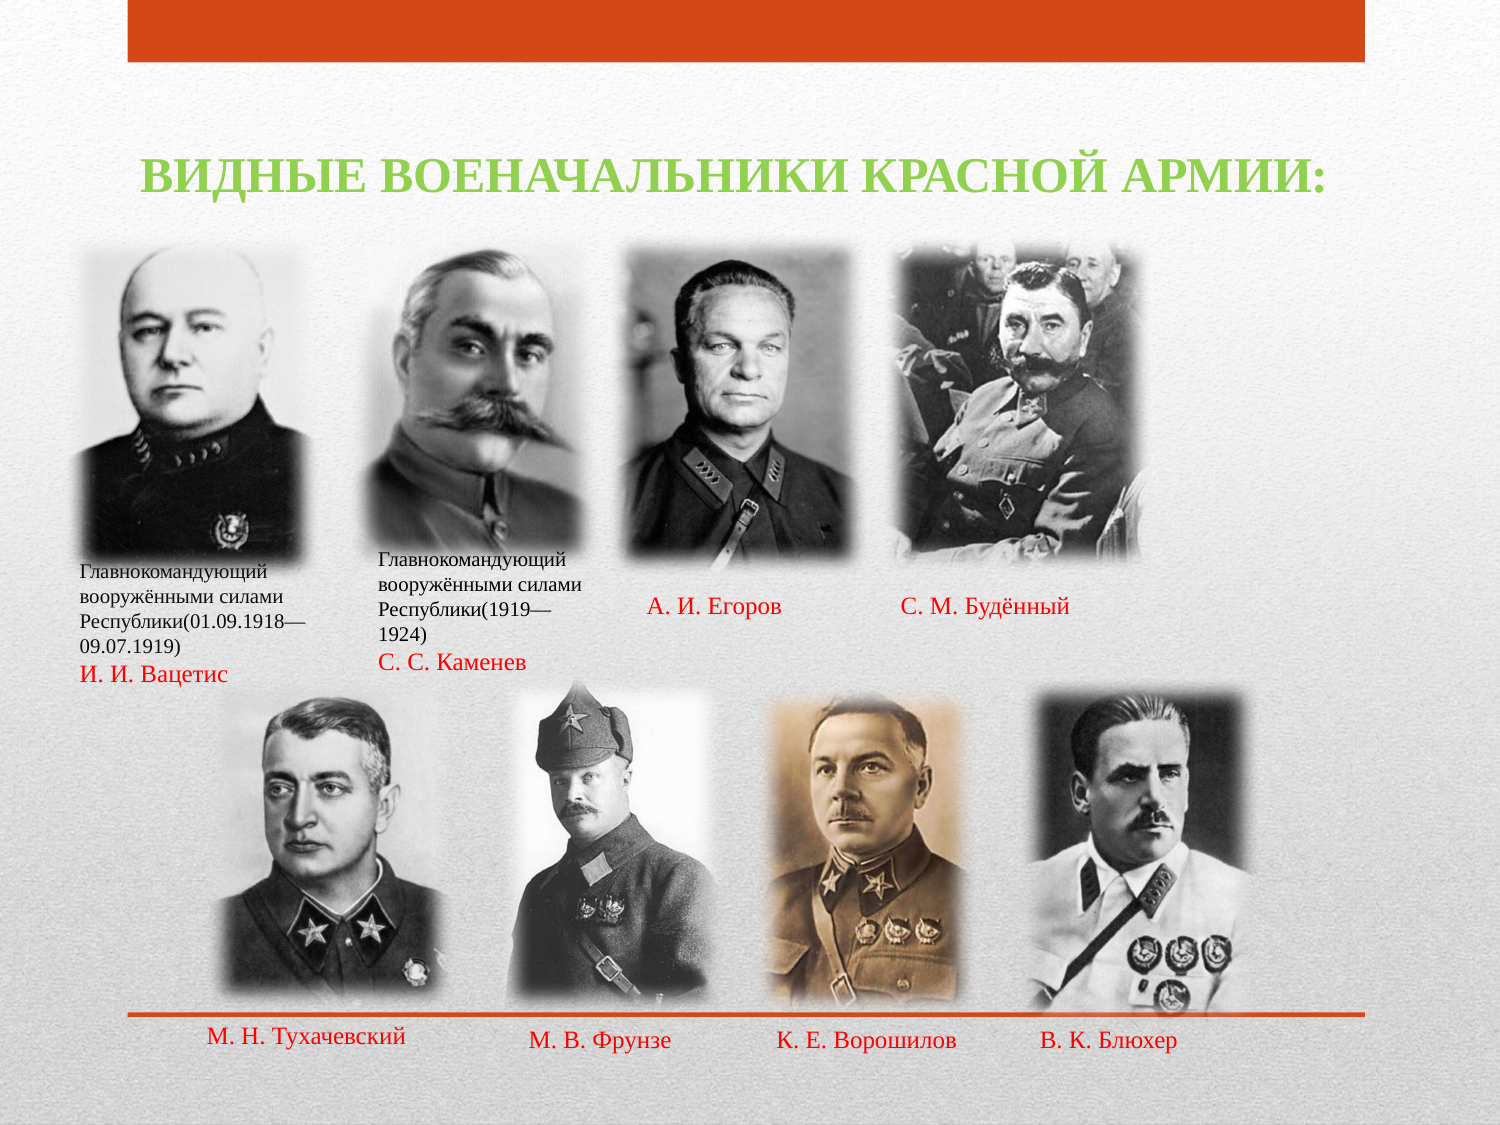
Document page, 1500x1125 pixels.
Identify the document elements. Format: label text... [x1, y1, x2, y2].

picture [1018, 675, 1262, 1026]
picture [755, 684, 978, 1017]
text_box Главнокомандующий вооружёнными силами Республики(1919—1924) С. С. Каменев [363, 582, 600, 683]
picture [496, 673, 728, 1017]
picture [205, 675, 456, 1011]
text_box С. М. Будённый [885, 584, 1120, 628]
list Видные военачальники Красной армии: [125, 112, 1363, 232]
picture [881, 235, 1153, 574]
picture [607, 230, 869, 578]
picture [347, 226, 600, 572]
picture [64, 230, 320, 584]
text_box А. И. Егоров [631, 582, 880, 628]
text_box М. Н. Тухачевский [191, 1012, 476, 1058]
text_box К. Е. Ворошилов [761, 1016, 1010, 1061]
text_box М. В. Фрунзе [513, 1015, 761, 1061]
text_box В. К. Блюхер [1024, 1015, 1321, 1061]
text_box Главнокомандующий вооружёнными силами Республики(01.09.1918—09.07.1919) И. И. Вацетис [64, 550, 363, 696]
